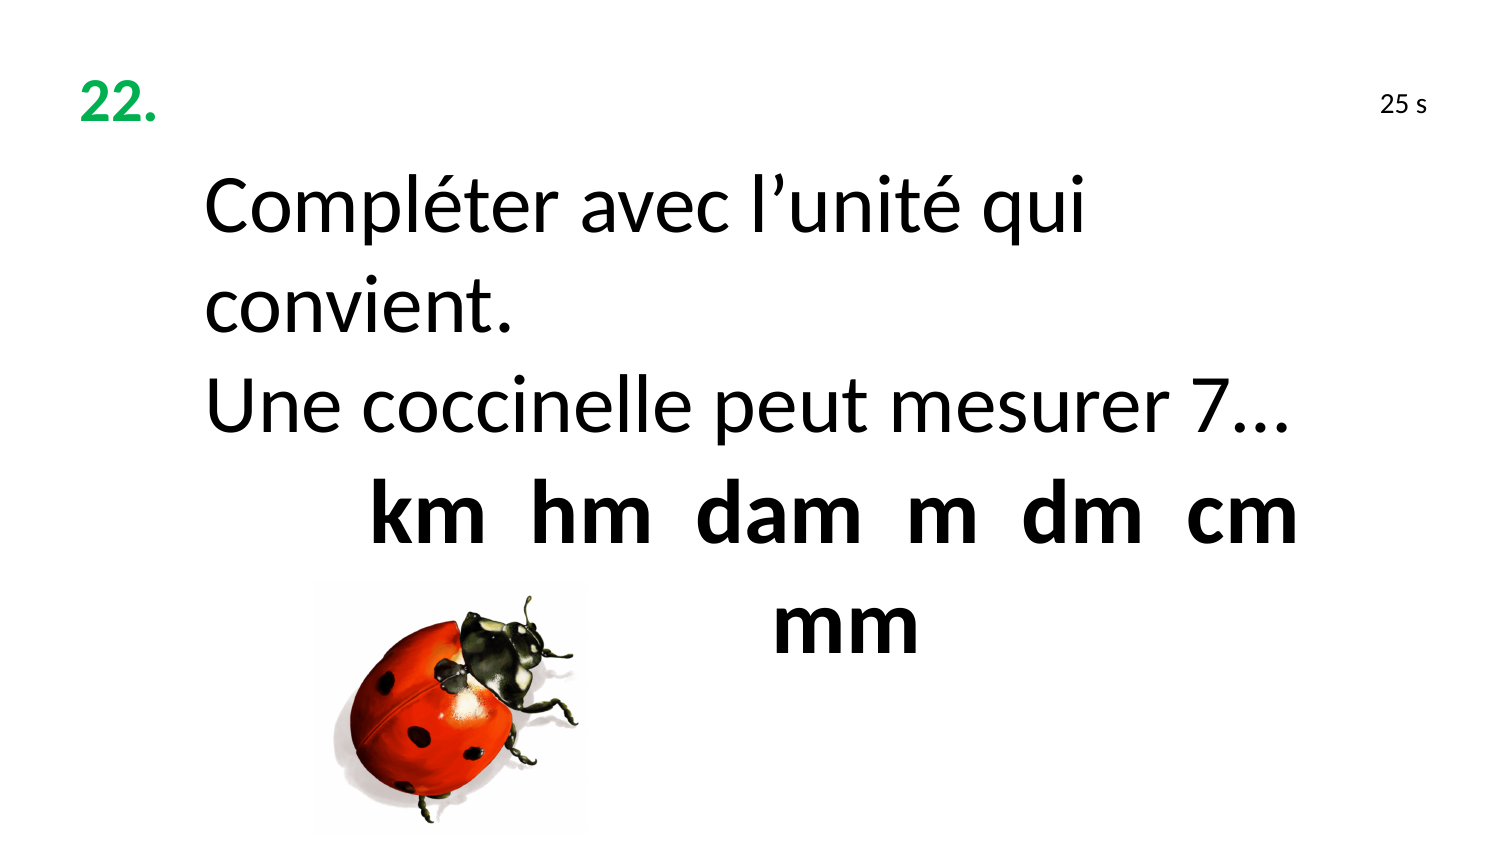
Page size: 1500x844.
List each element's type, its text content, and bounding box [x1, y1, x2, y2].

text_box Compléter avec l’unité qui convient. Une coccinelle peut mesurer 7… [189, 141, 1311, 307]
text_box 25 s [1365, 76, 1453, 117]
picture [314, 580, 588, 835]
text_box km hm dam m dm cm mm [278, 444, 1414, 724]
text_box 22. [64, 51, 205, 142]
